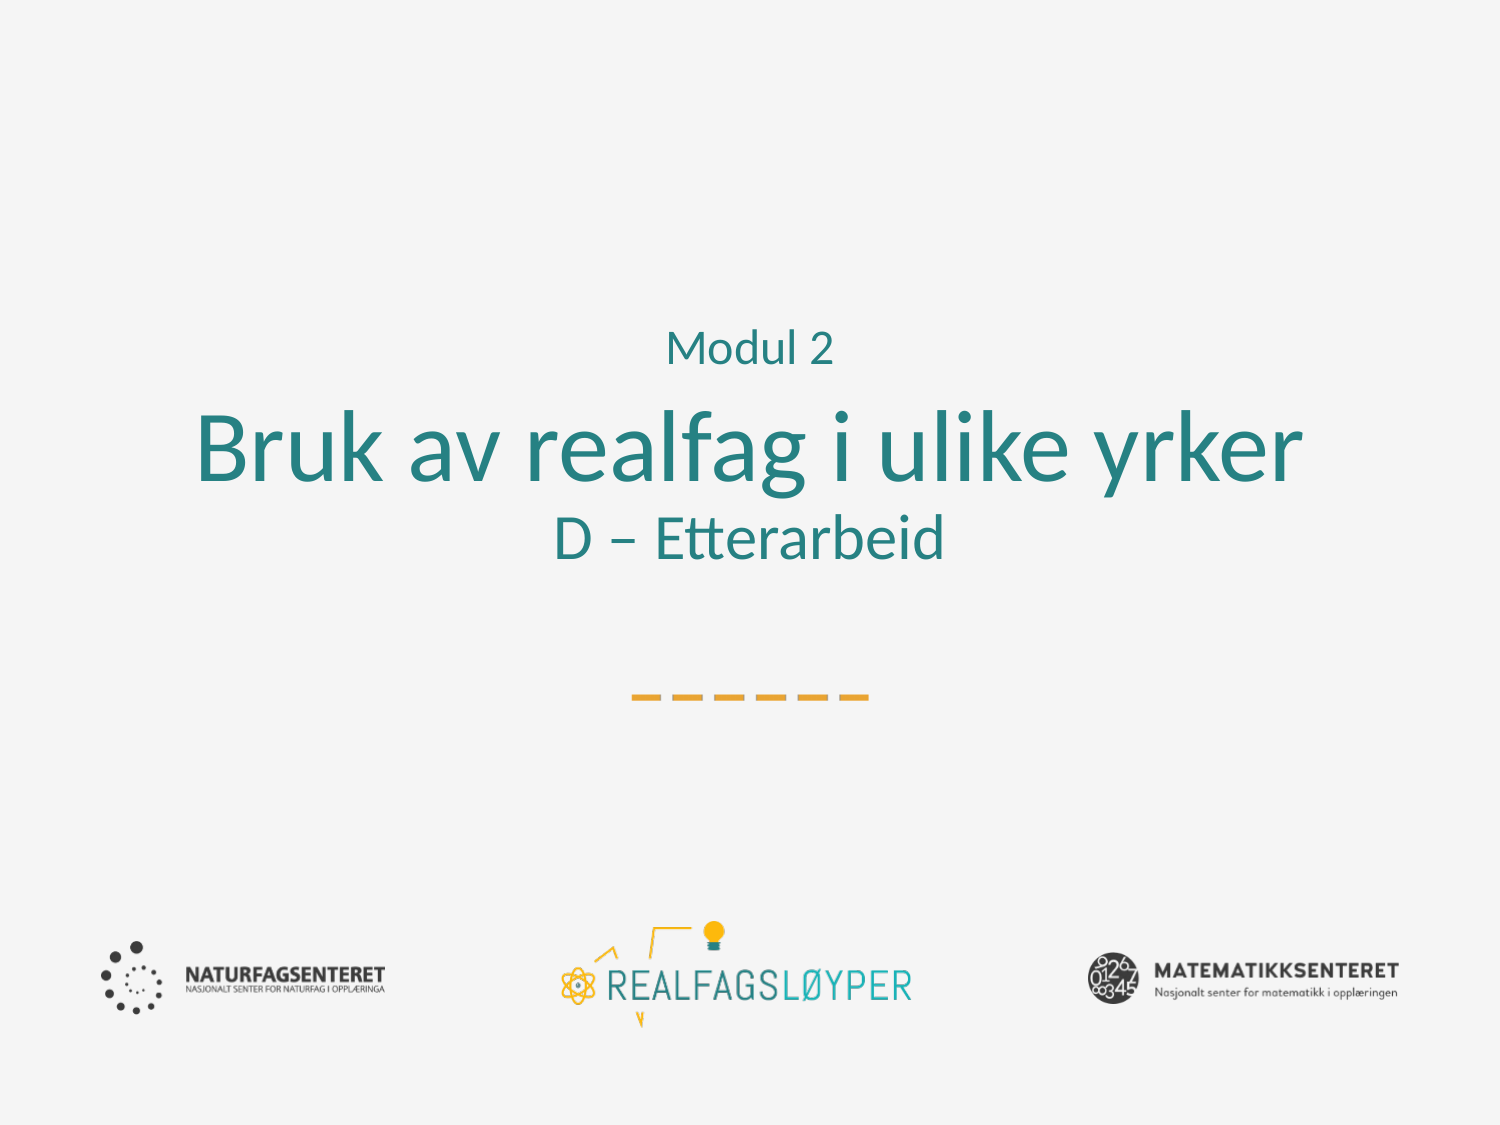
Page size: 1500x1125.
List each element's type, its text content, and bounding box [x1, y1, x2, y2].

title Bruk av realfag i ulike yrker D – Etterarbeid [18, 386, 1482, 671]
subtitle Modul 2 [316, 313, 1184, 386]
picture [1088, 952, 1399, 1004]
picture [561, 921, 912, 1028]
picture [632, 695, 868, 700]
picture [101, 941, 385, 1015]
